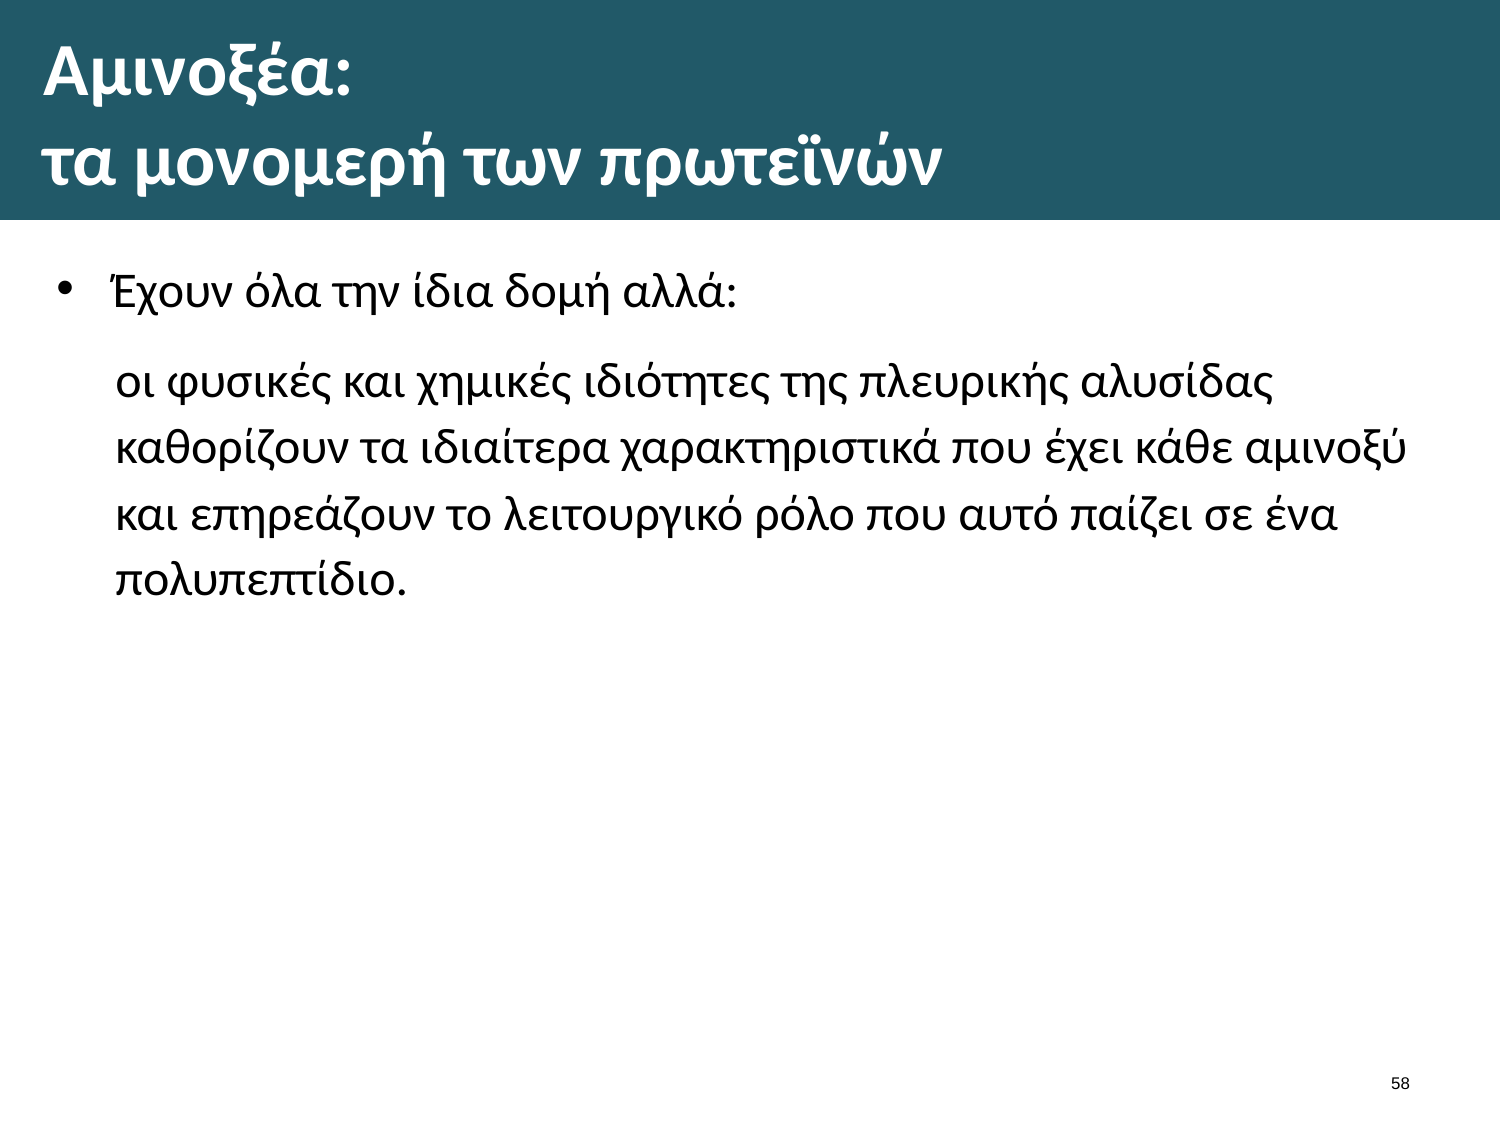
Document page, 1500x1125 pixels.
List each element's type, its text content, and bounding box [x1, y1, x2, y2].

title Αμινοξέα: τα μονομερή των πρωτεϊνών [0, 0, 1500, 220]
slide_number 57 [1074, 1042, 1425, 1103]
list Έχουν όλα την ίδια δομή αλλά: οι φυσικές και χημικές ιδιότητες της πλευρικής αλυσίδας καθορίζουν τα ιδιαίτερα χαρακτηριστικά που έχει κάθε αμινοξύ και επηρεάζουν το λειτουργικό ρόλο που αυτό παίζει σε ένα πολυπεπτίδιο. [41, 243, 1459, 1083]
